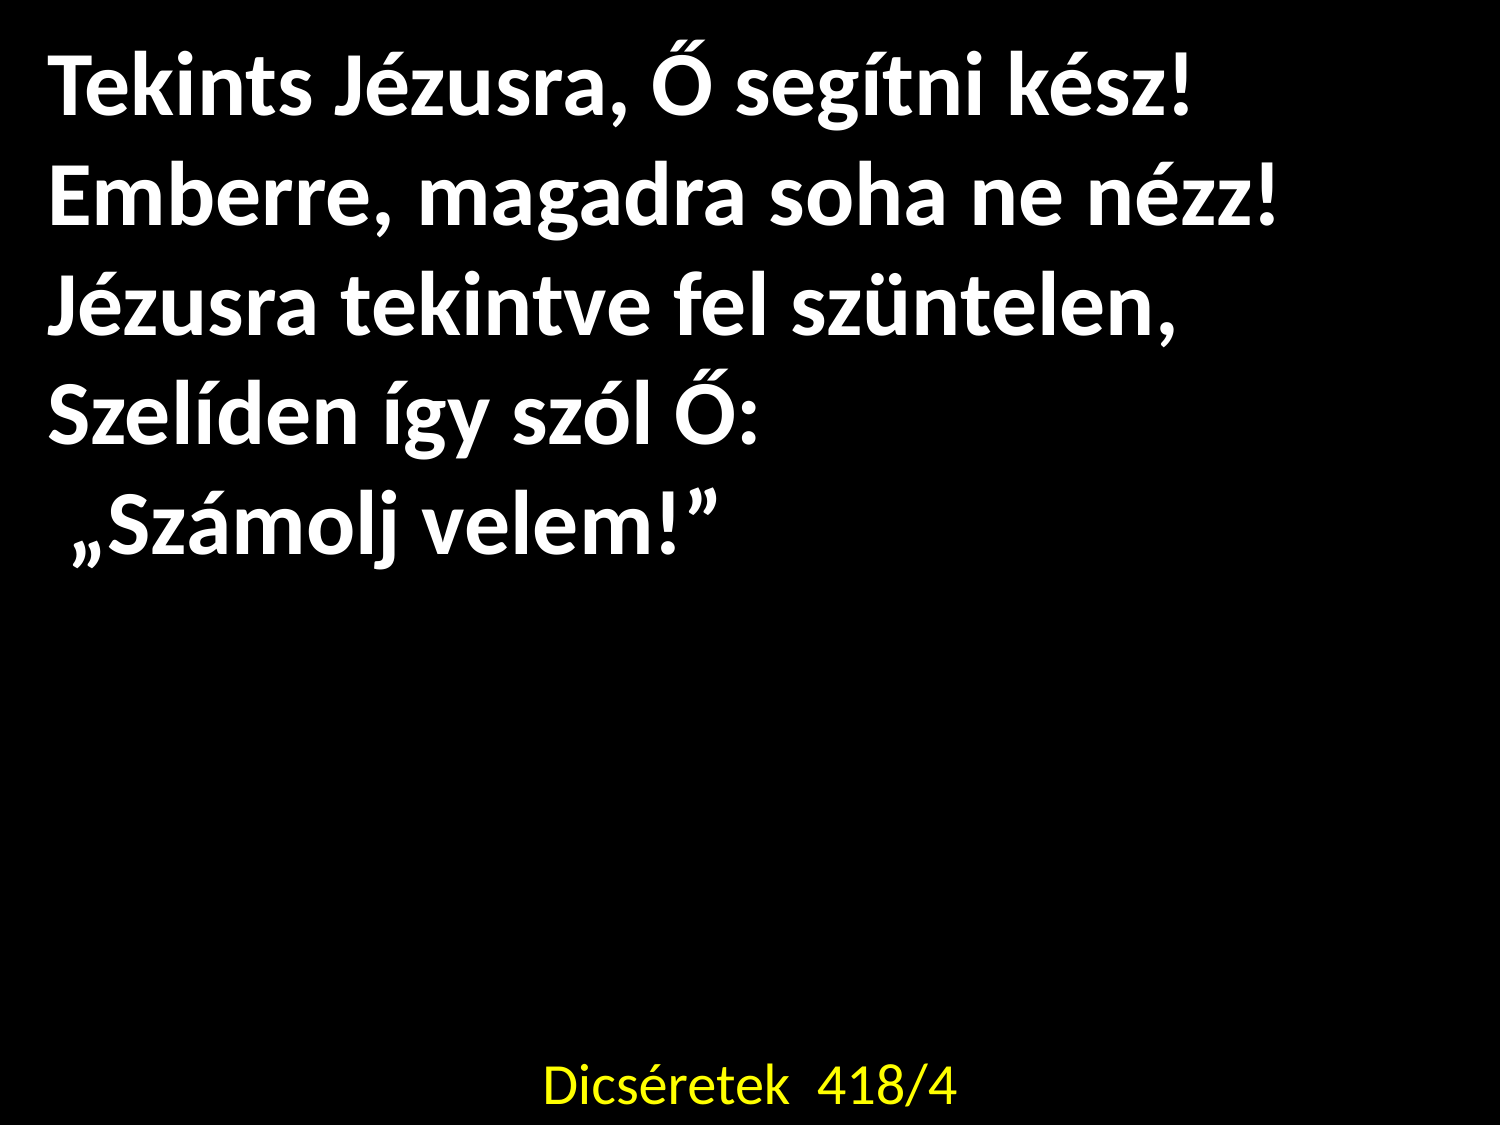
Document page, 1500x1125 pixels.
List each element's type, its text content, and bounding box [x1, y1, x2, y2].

text_box Dicséretek 418/4 [0, 1039, 1500, 1124]
text_box Tekints Jézusra, Ő segítni kész! Emberre, magadra soha ne nézz! Jézusra tekintve fel szüntelen, Szelíden így szól Ő: „Számolj velem!” [17, 17, 1477, 1039]
